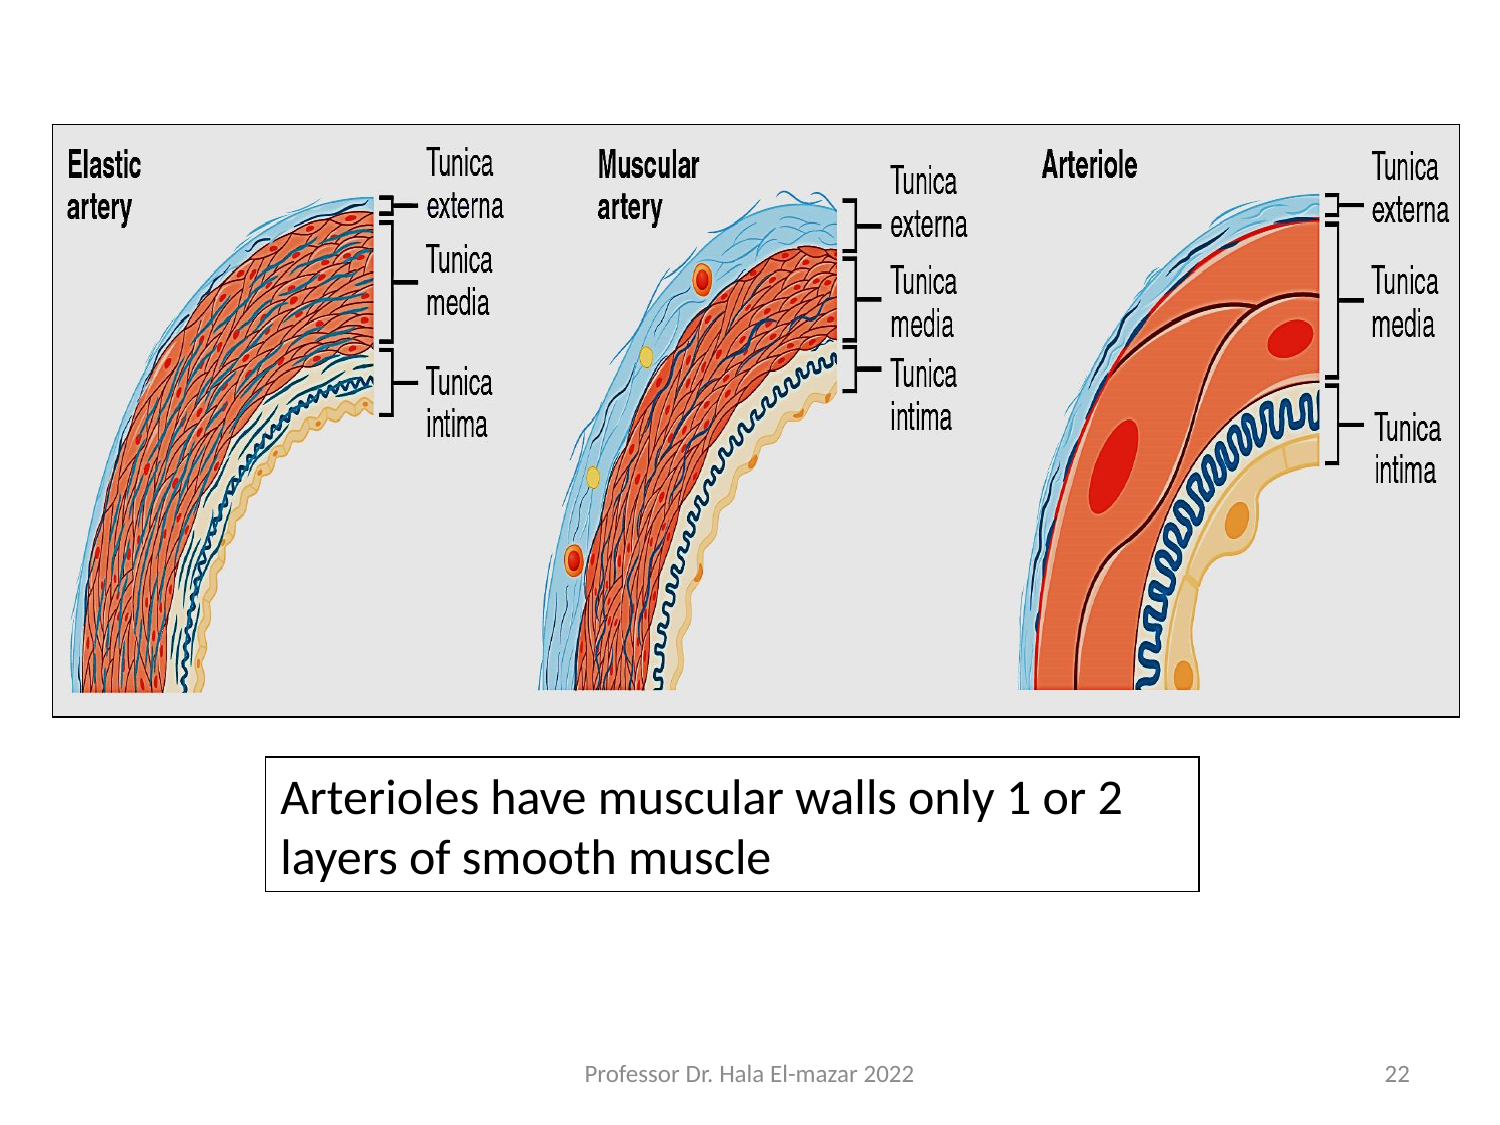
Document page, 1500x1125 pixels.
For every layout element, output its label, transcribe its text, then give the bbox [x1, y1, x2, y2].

text_box Arterioles have muscular walls only 1 or 2 layers of smooth muscle [265, 756, 1199, 892]
slide_number 22 [1074, 1042, 1425, 1103]
footer Professor Dr. Hala El-mazar 2022 [512, 1042, 988, 1103]
picture [52, 125, 1460, 717]
